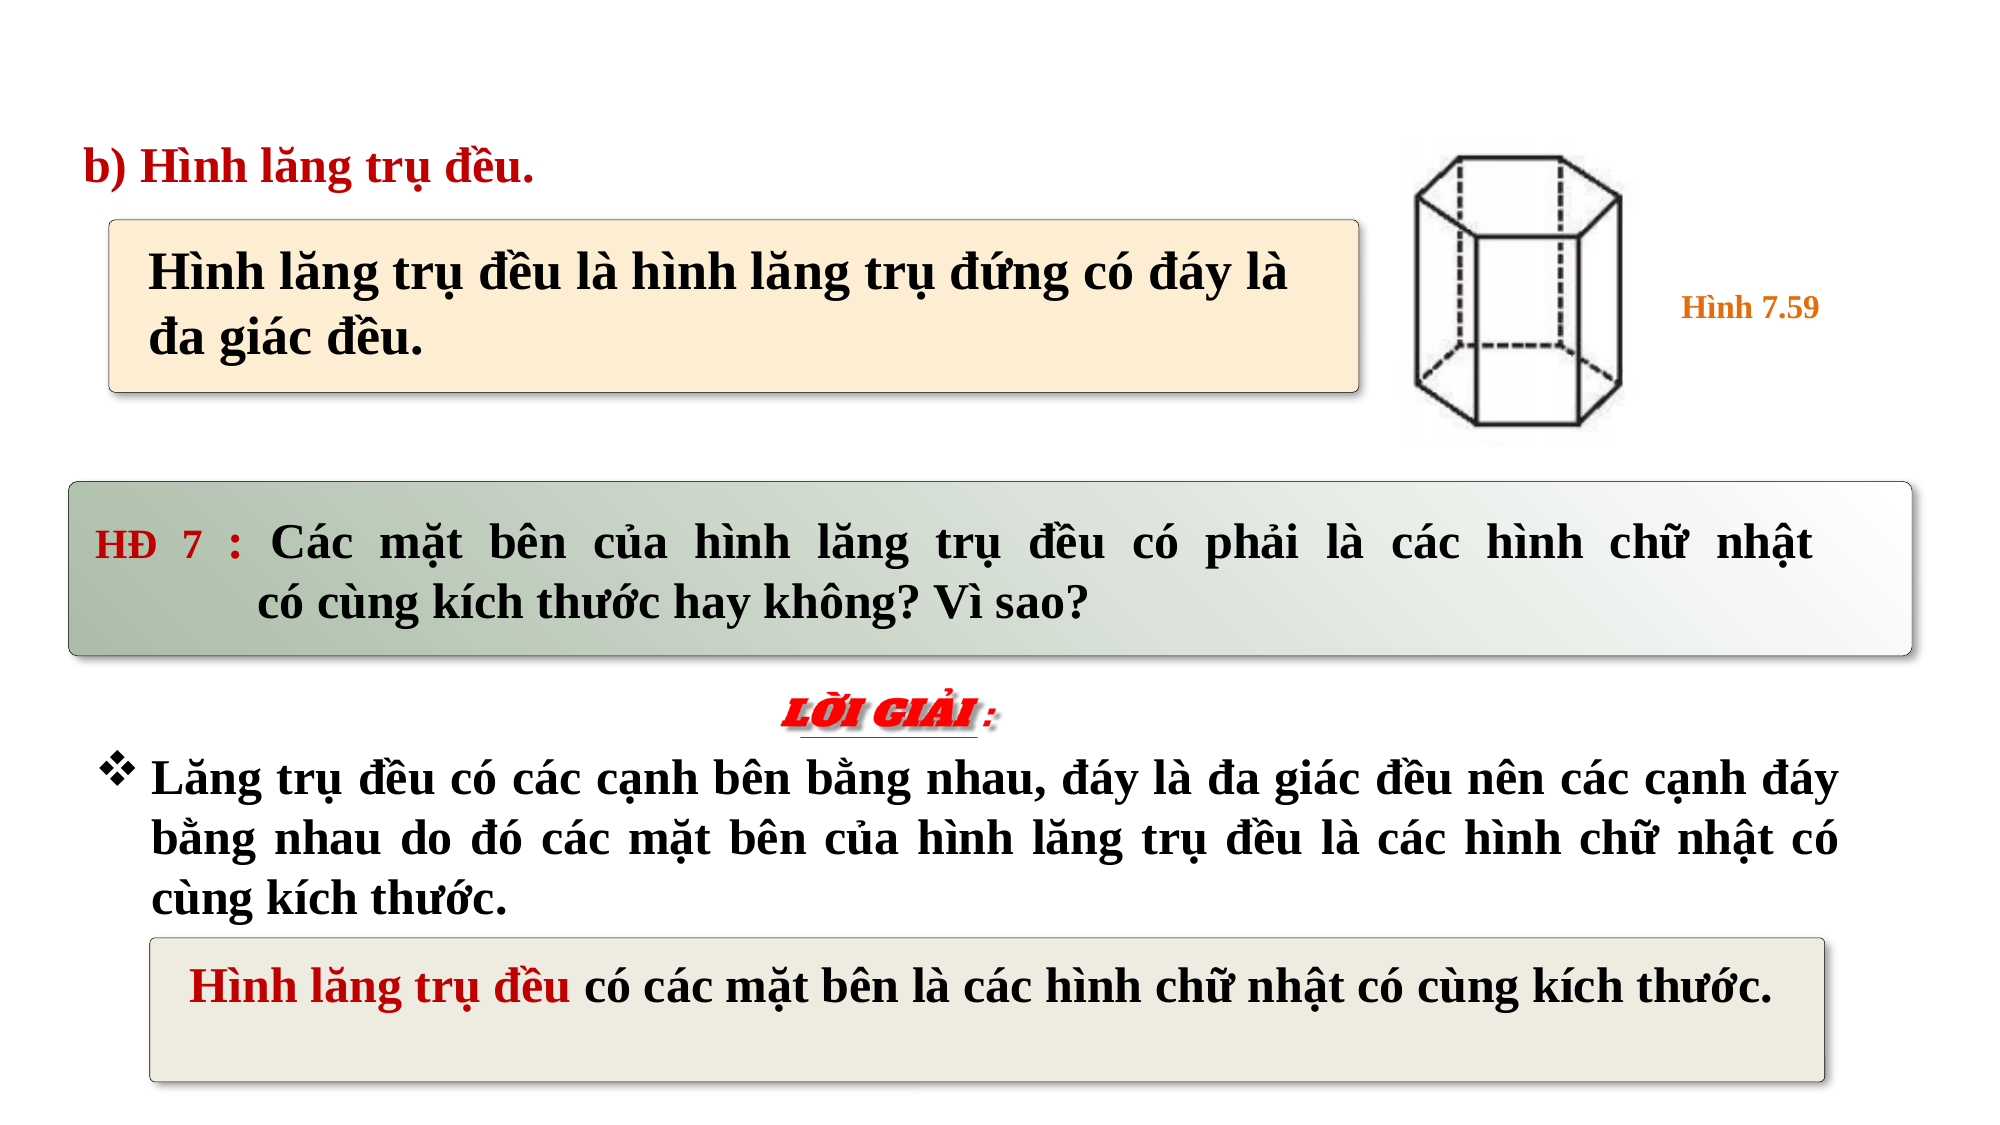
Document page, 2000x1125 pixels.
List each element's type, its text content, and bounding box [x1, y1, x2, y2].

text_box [149, 937, 1825, 1083]
text_box b) Hình lăng trụ đều. [68, 124, 645, 200]
picture [774, 682, 1004, 738]
text_box Lăng trụ đều có các cạnh bên bằng nhau, đáy là đa giác đều nên các cạnh đáy bằng nhau do đó các mặt bên của hình lăng trụ đều là các hình chữ nhật có cùng kích thước. [80, 737, 1856, 933]
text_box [108, 219, 1360, 393]
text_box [1394, 137, 1880, 446]
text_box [68, 481, 1913, 657]
